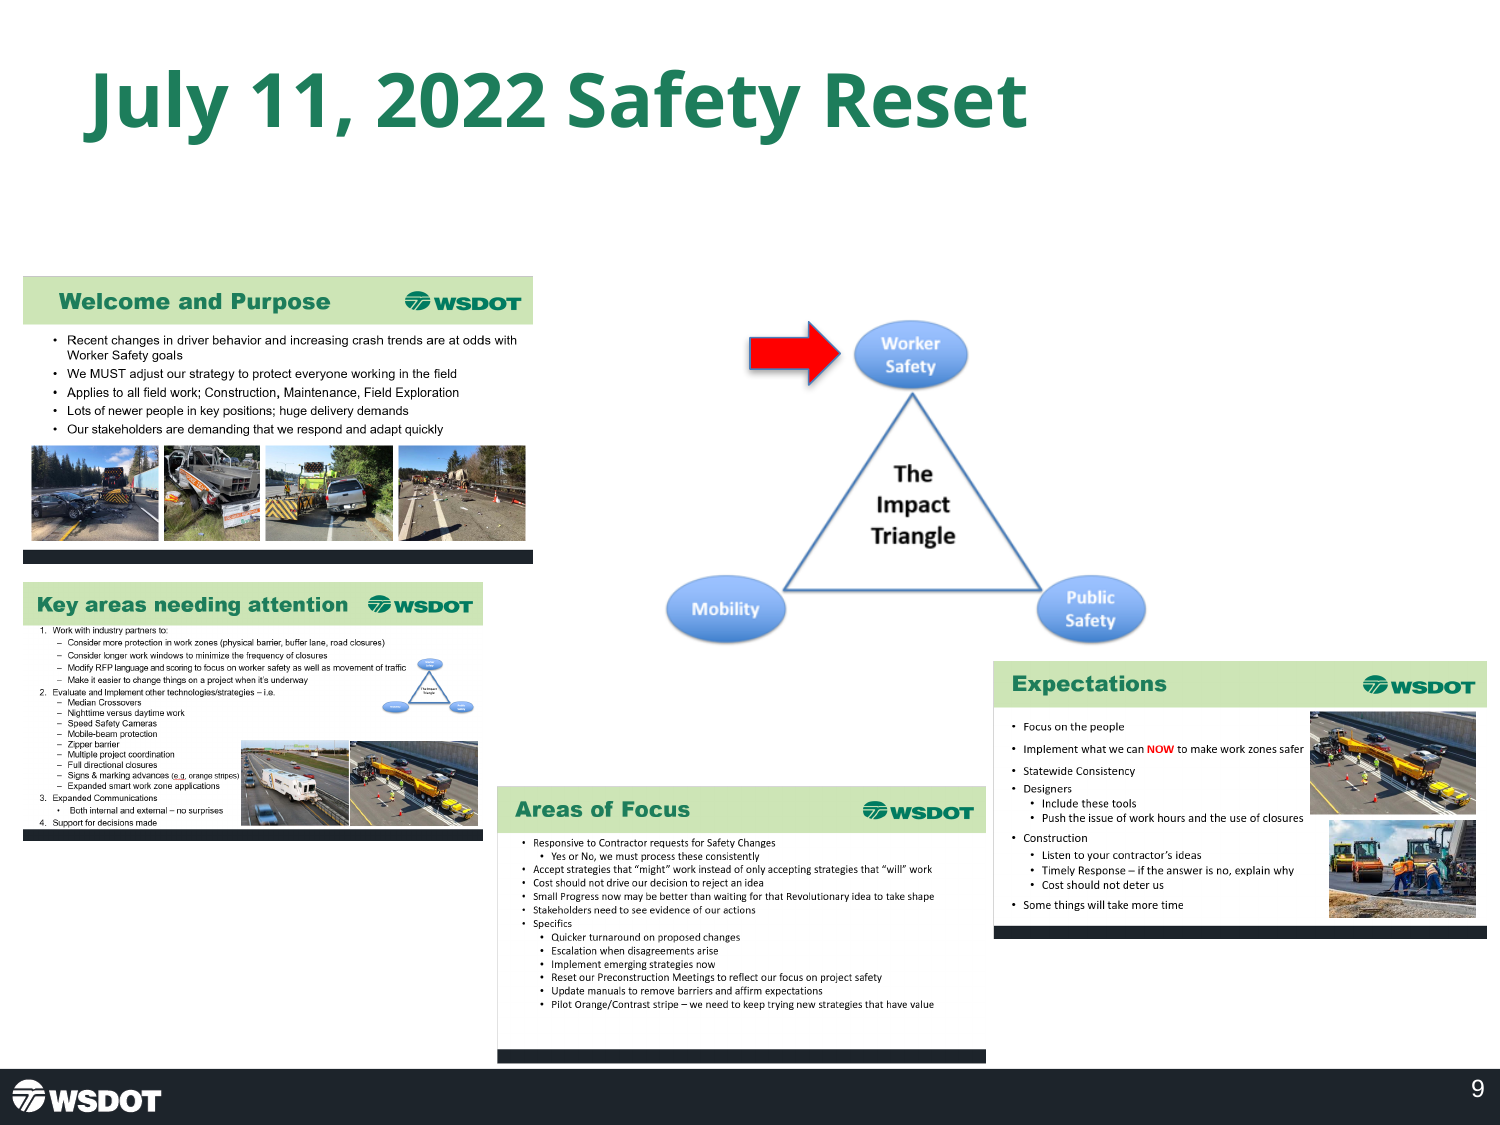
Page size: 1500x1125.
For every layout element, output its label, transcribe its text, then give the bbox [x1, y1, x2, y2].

title July 11, 2022 Safety Reset [75, 45, 1425, 233]
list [655, 312, 1176, 650]
slide_number 9 [1149, 1065, 1500, 1125]
picture [0, 0, 1500, 1125]
